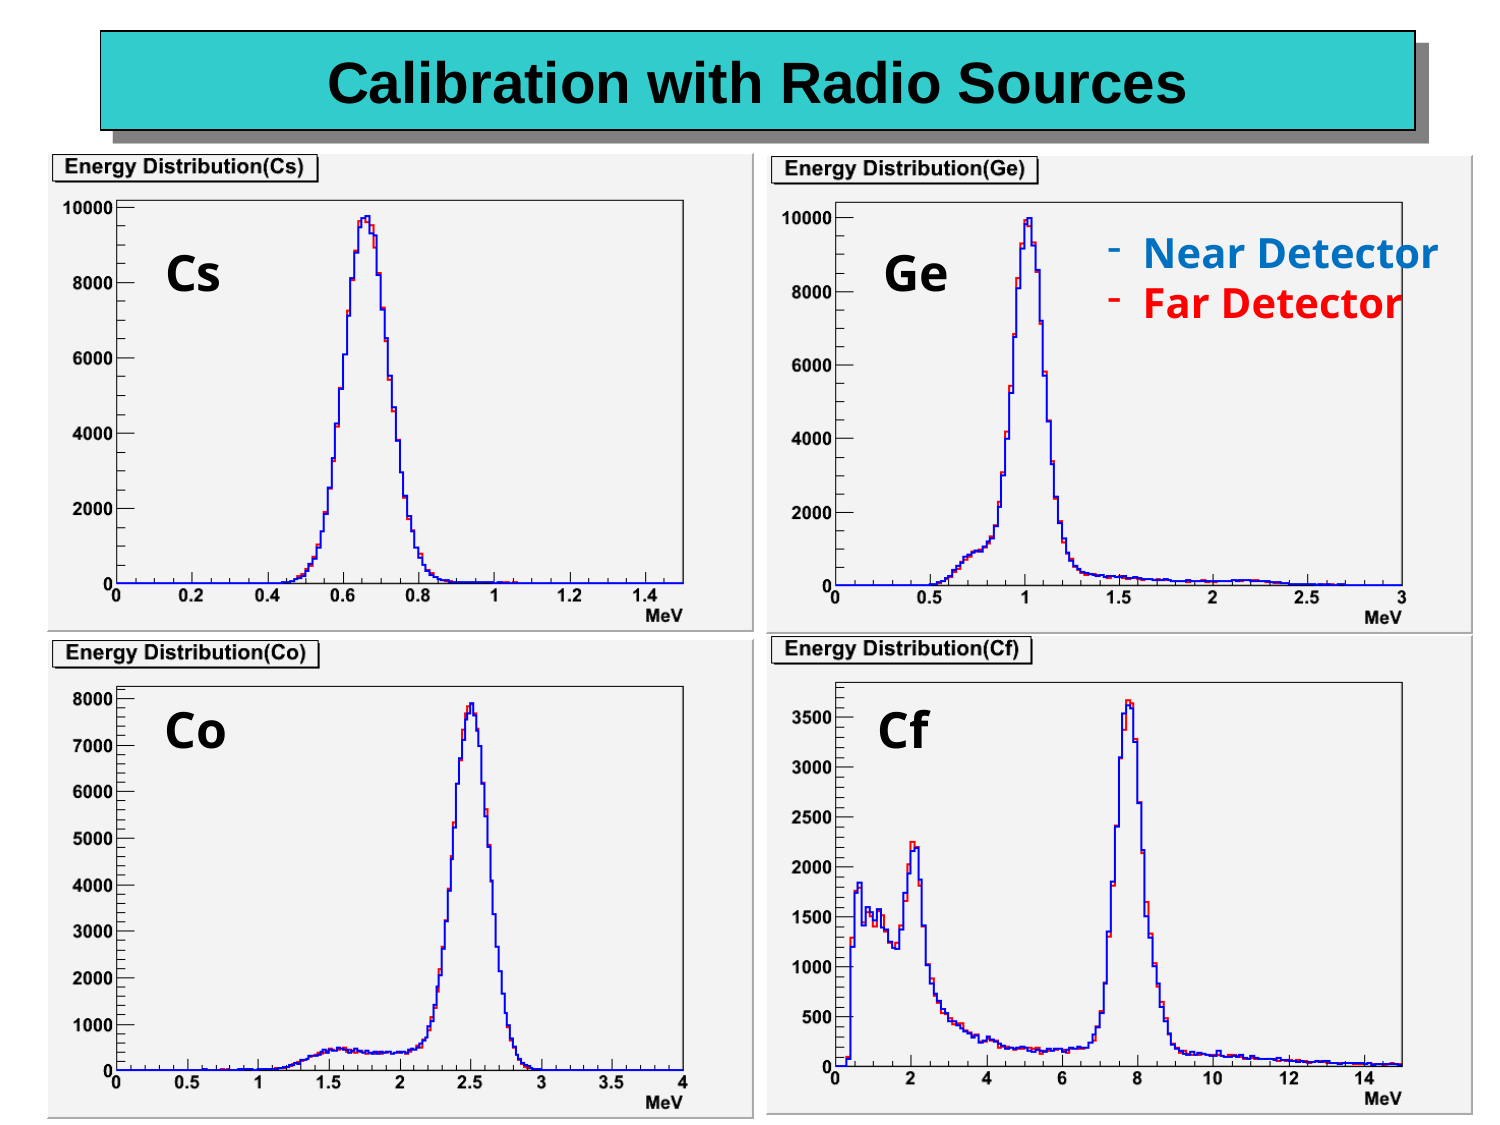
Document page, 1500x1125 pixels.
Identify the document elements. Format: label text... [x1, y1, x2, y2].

text_box Calibration with Radio Sources [100, 30, 1416, 130]
picture [765, 154, 1473, 1115]
picture [46, 152, 754, 632]
picture [46, 638, 754, 1119]
